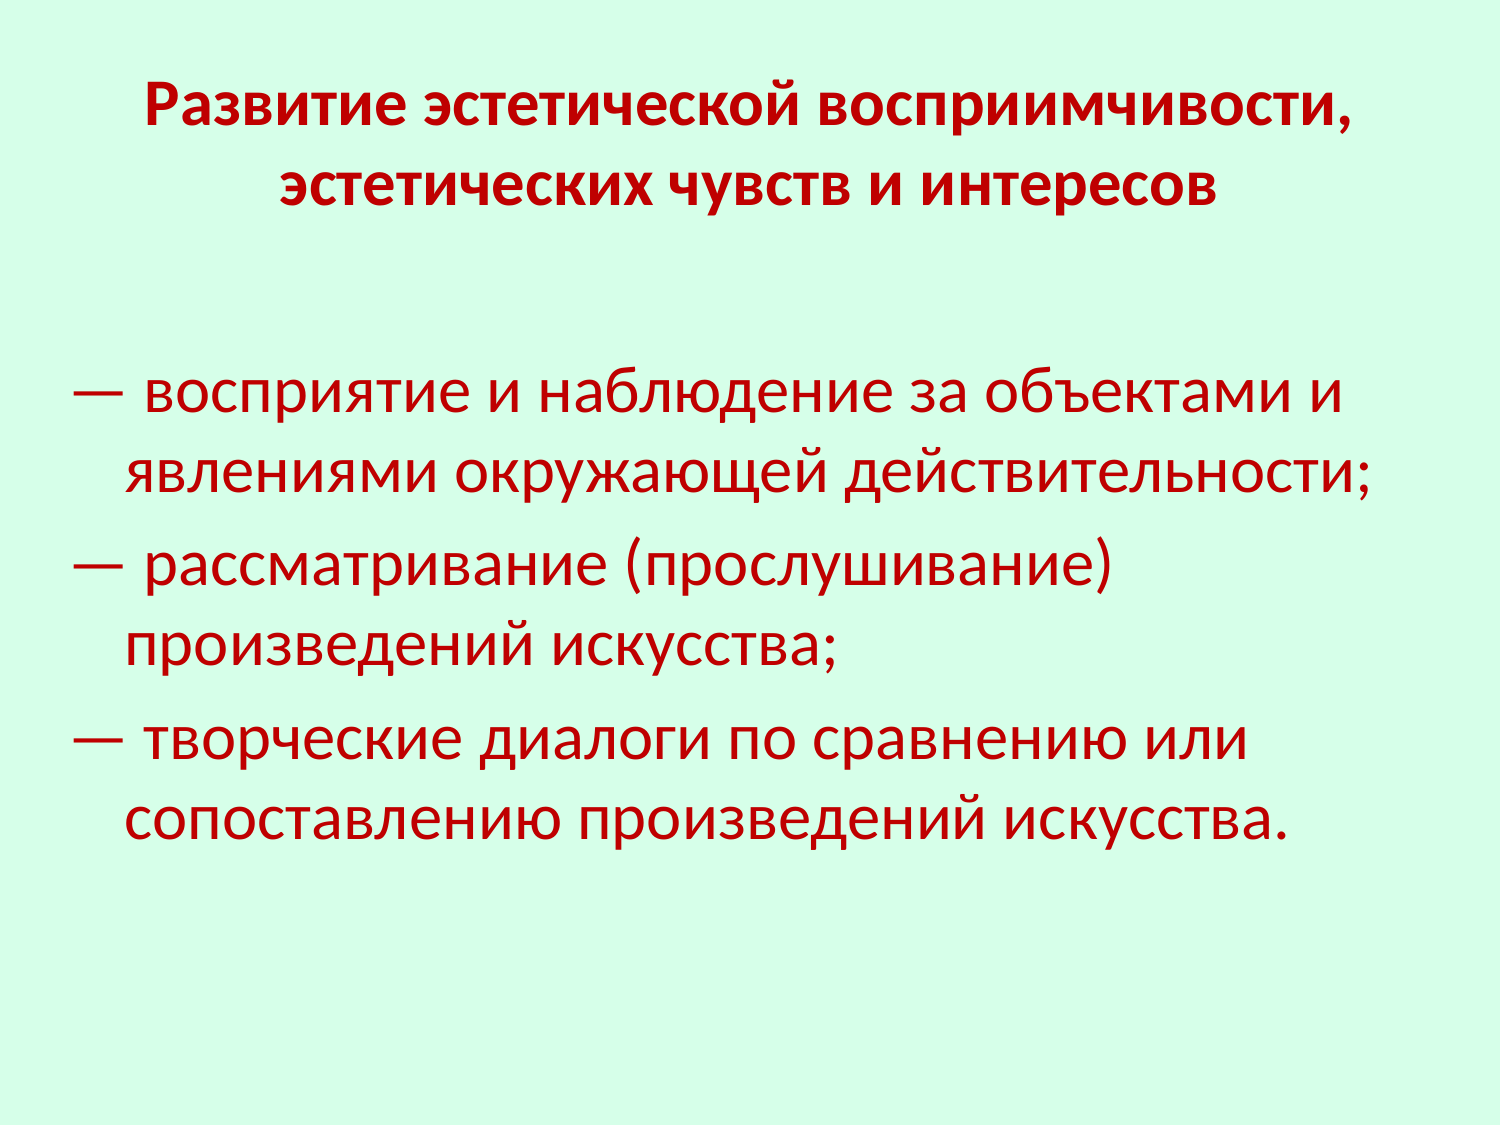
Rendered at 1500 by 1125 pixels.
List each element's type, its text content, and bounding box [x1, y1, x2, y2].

title Развитие эстетической восприимчивости, эстетических чувств и интересов [0, 45, 1500, 233]
list — восприятие и наблюдение за объектами и явлениями окружающей действительности; — рассматривание (прослушивание) произведений искусства; — творческие диалоги по сравнению или сопоставлению произведений искусства. [53, 338, 1459, 1059]
